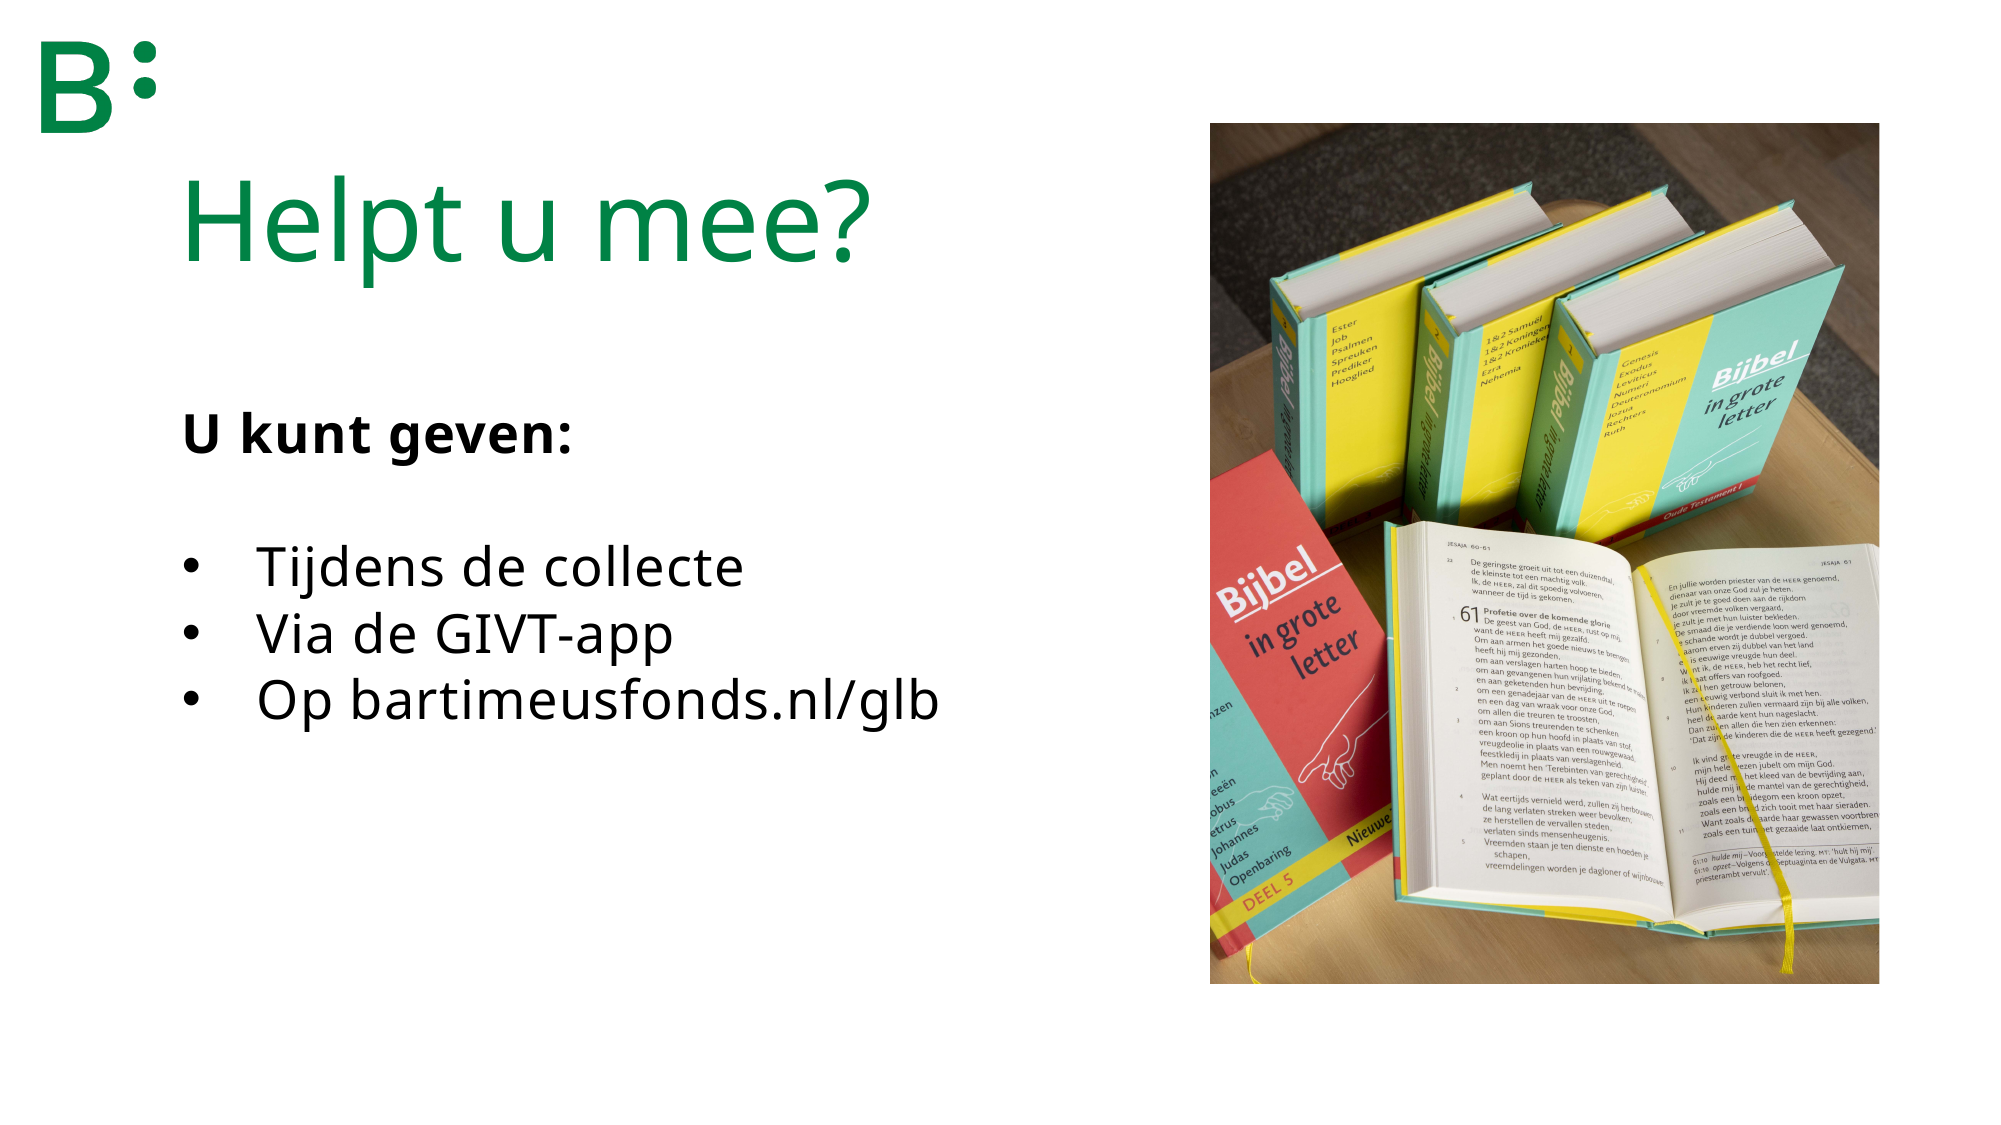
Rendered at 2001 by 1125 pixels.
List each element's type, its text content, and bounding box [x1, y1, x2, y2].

picture [41, 41, 156, 133]
picture [1210, 123, 1880, 984]
list Helpt u mee? [163, 122, 1186, 347]
list U kunt geven: Tijdens de collecte Via de GIVT-app Op bartimeusfonds.nl/glb [167, 389, 1189, 736]
